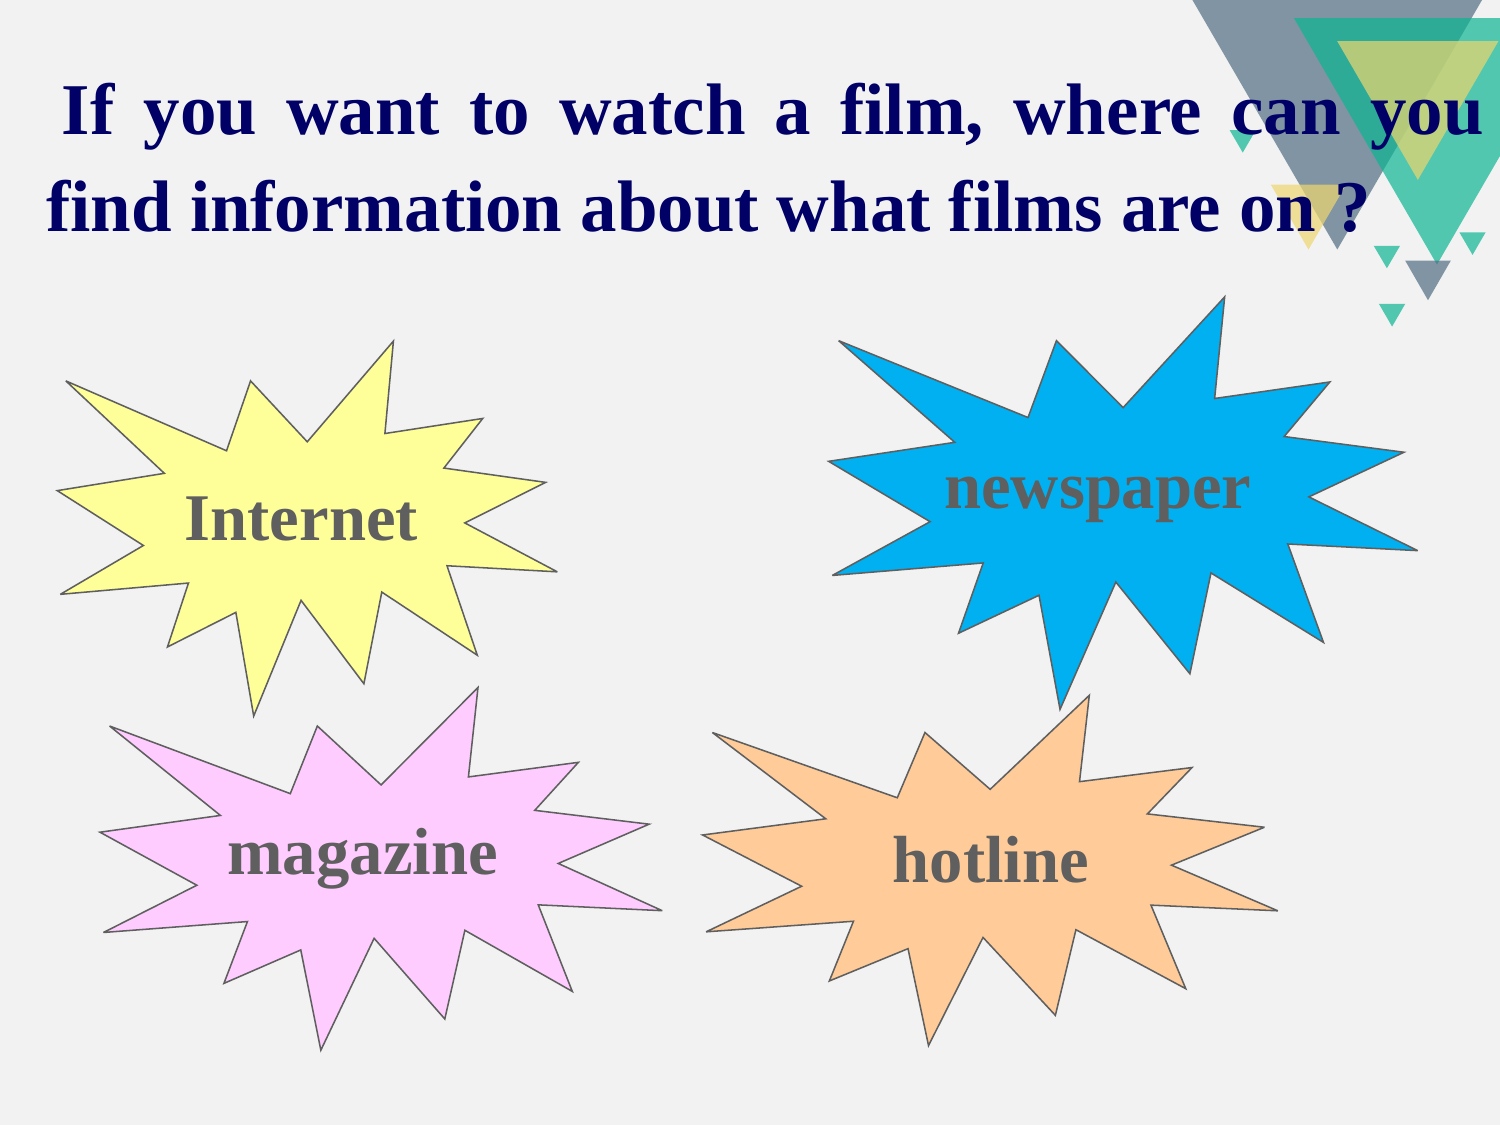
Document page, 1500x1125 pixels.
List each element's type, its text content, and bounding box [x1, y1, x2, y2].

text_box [99, 687, 663, 1051]
list If you want to watch a film, where can you find information about what films are on ? [0, 45, 1500, 259]
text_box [57, 340, 558, 717]
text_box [702, 695, 1279, 1046]
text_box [828, 296, 1418, 710]
